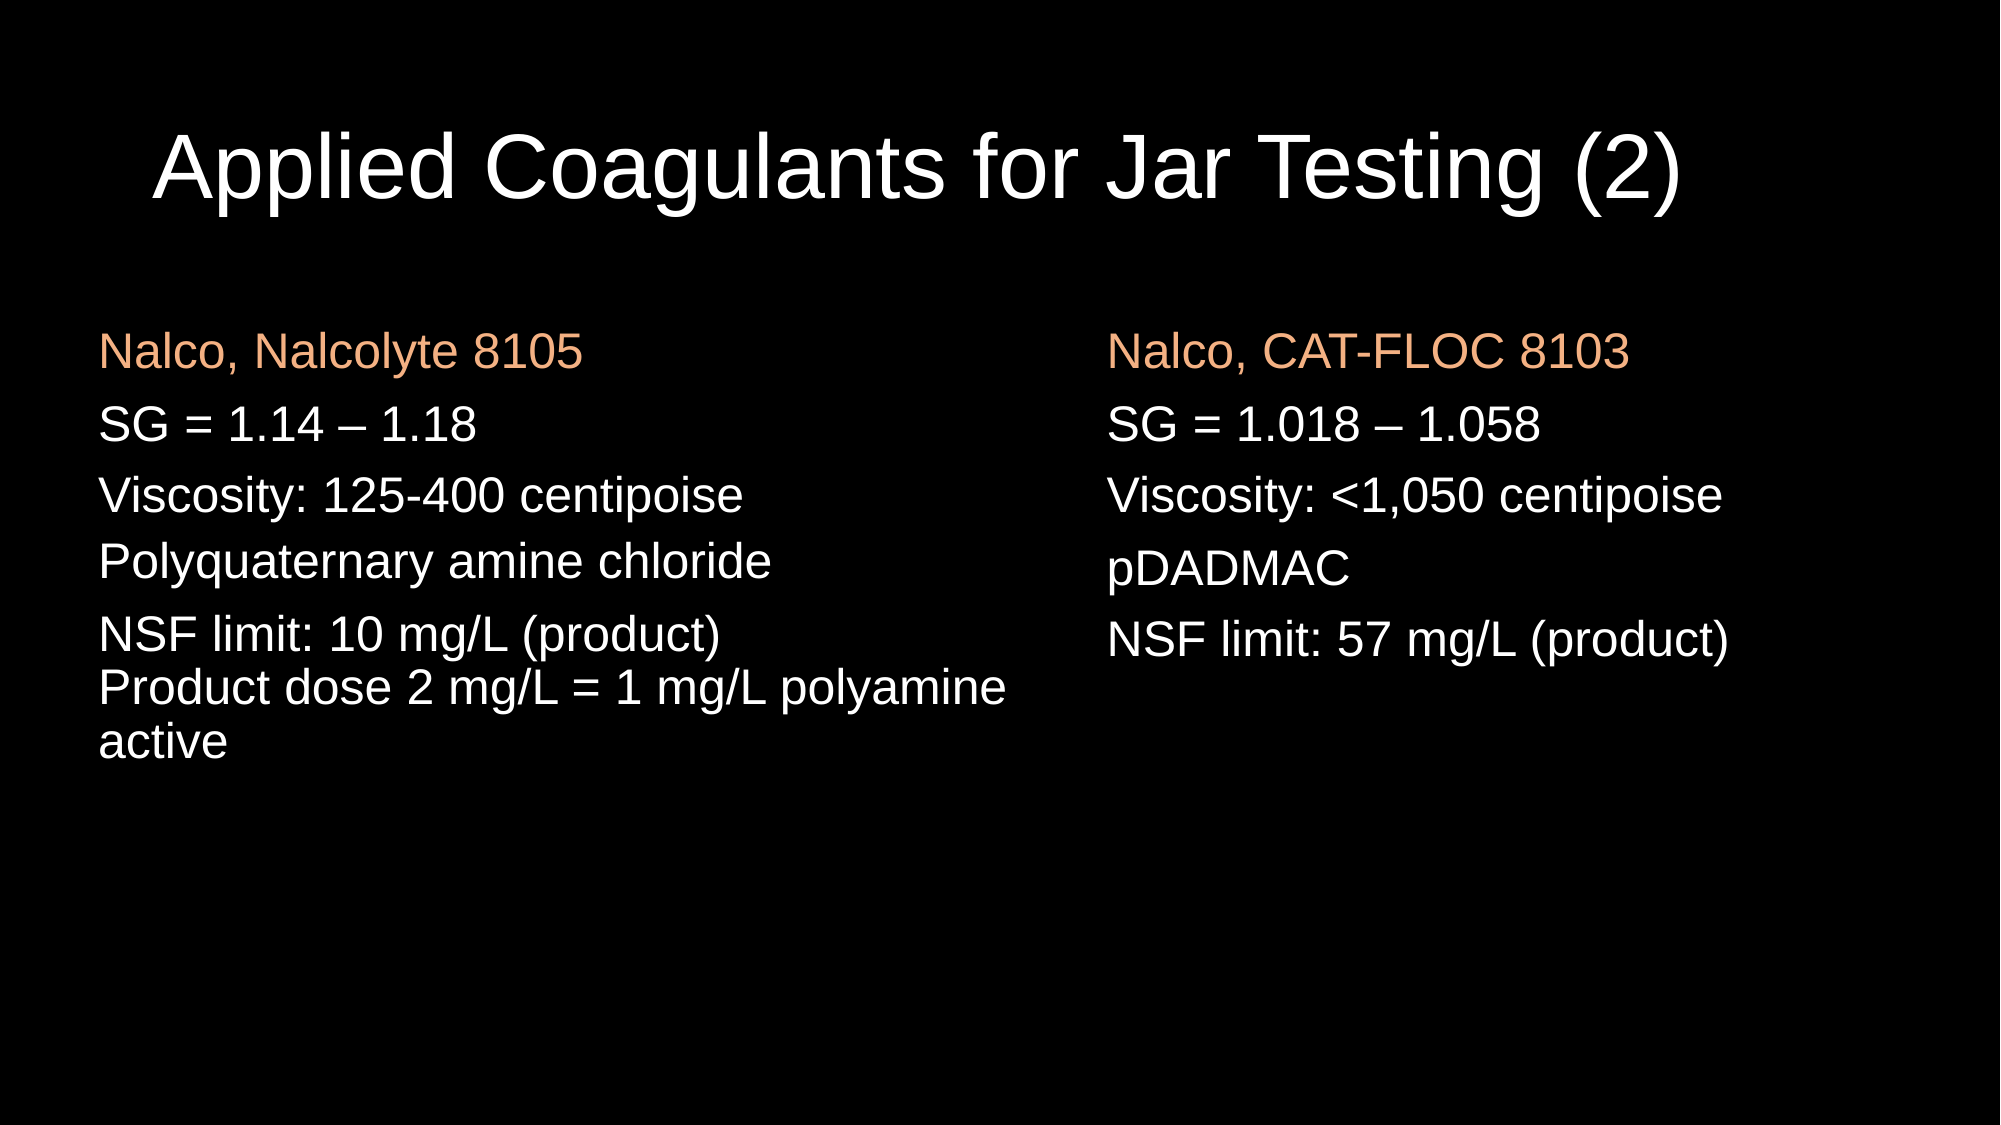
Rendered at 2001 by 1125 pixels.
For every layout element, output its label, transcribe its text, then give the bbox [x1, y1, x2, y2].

list Nalco, CAT-FLOC 8103 SG = 1.018 – 1.058 Viscosity: <1,050 centipoise pDADMAC NSF limit: 57 mg/L (product) [1091, 299, 1933, 1014]
list Nalco, Nalcolyte 8105 SG = 1.14 – 1.18 Viscosity: 125-400 centipoise Polyquaternary amine chloride NSF limit: 10 mg/L (product) Product dose 2 mg/L = 1 mg/L polyamine active [83, 299, 1071, 1014]
title Applied Coagulants for Jar Testing (2) [137, 59, 1863, 278]
